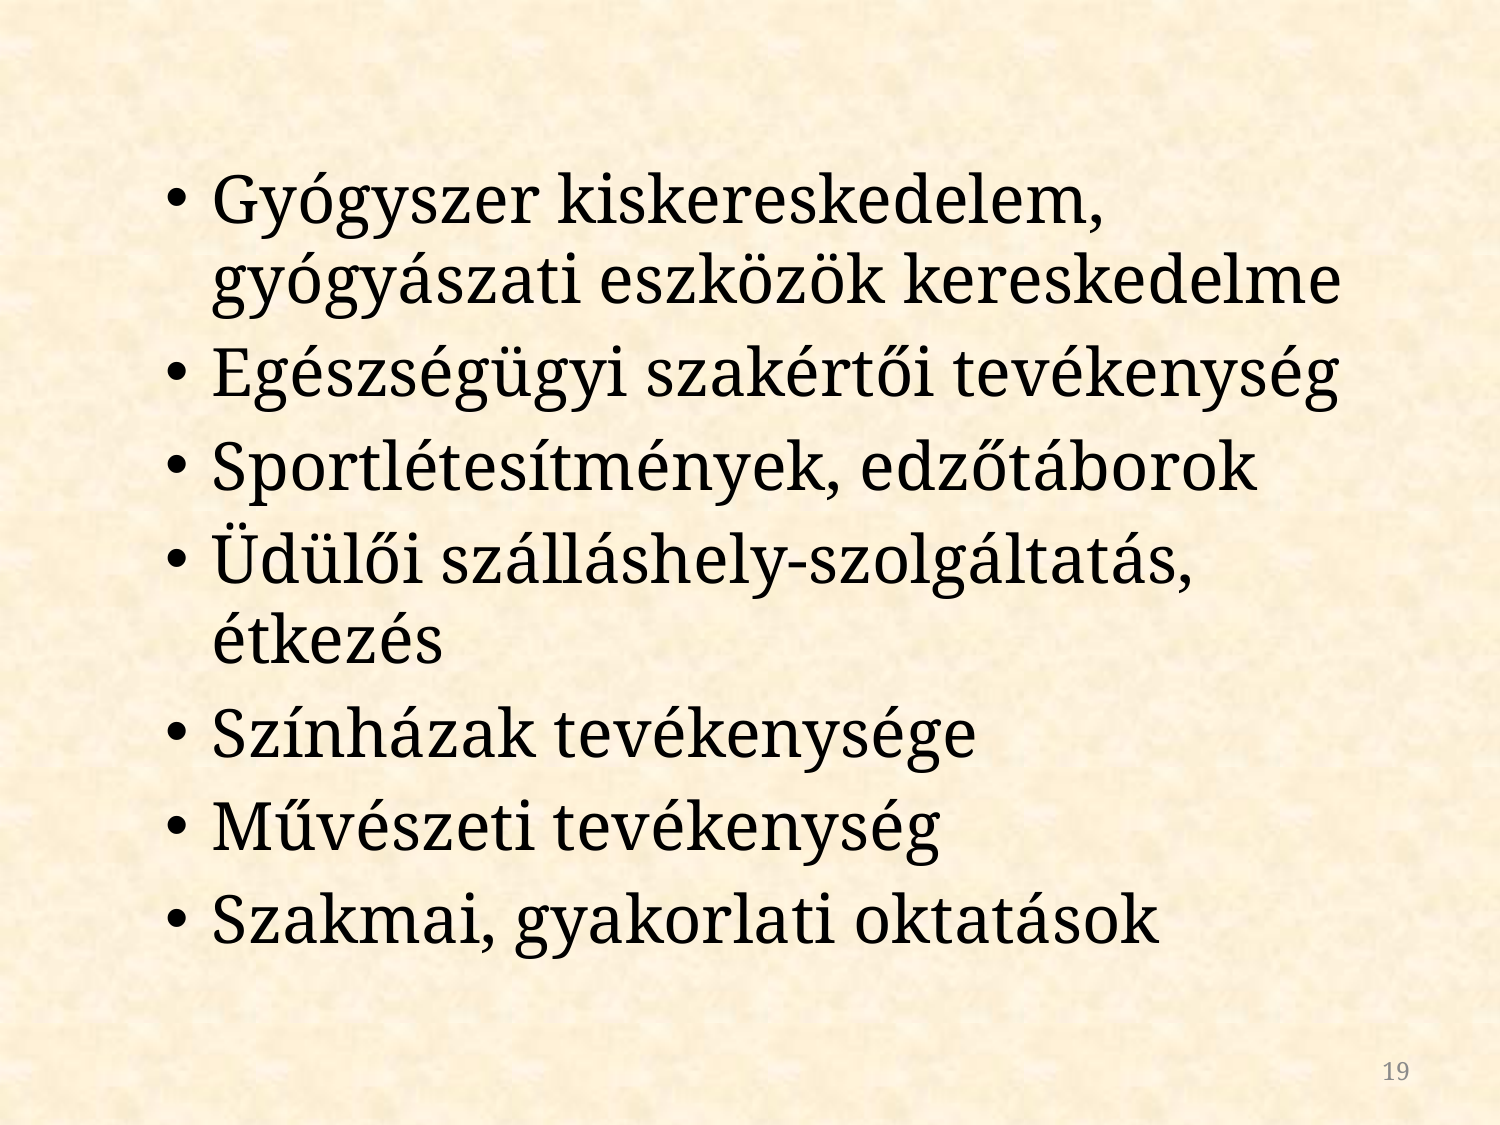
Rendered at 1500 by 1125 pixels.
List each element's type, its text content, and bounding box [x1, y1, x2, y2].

slide_number 19 [1074, 1042, 1425, 1103]
list Gyógyszer kiskereskedelem, gyógyászati eszközök kereskedelme Egészségügyi szakértői tevékenység Sportlétesítmények, edzőtáborok Üdülői szálláshely-szolgáltatás, étkezés Színházak tevékenysége Művészeti tevékenység Szakmai, gyakorlati oktatások [75, 149, 1425, 1005]
picture [0, 0, 1500, 1125]
